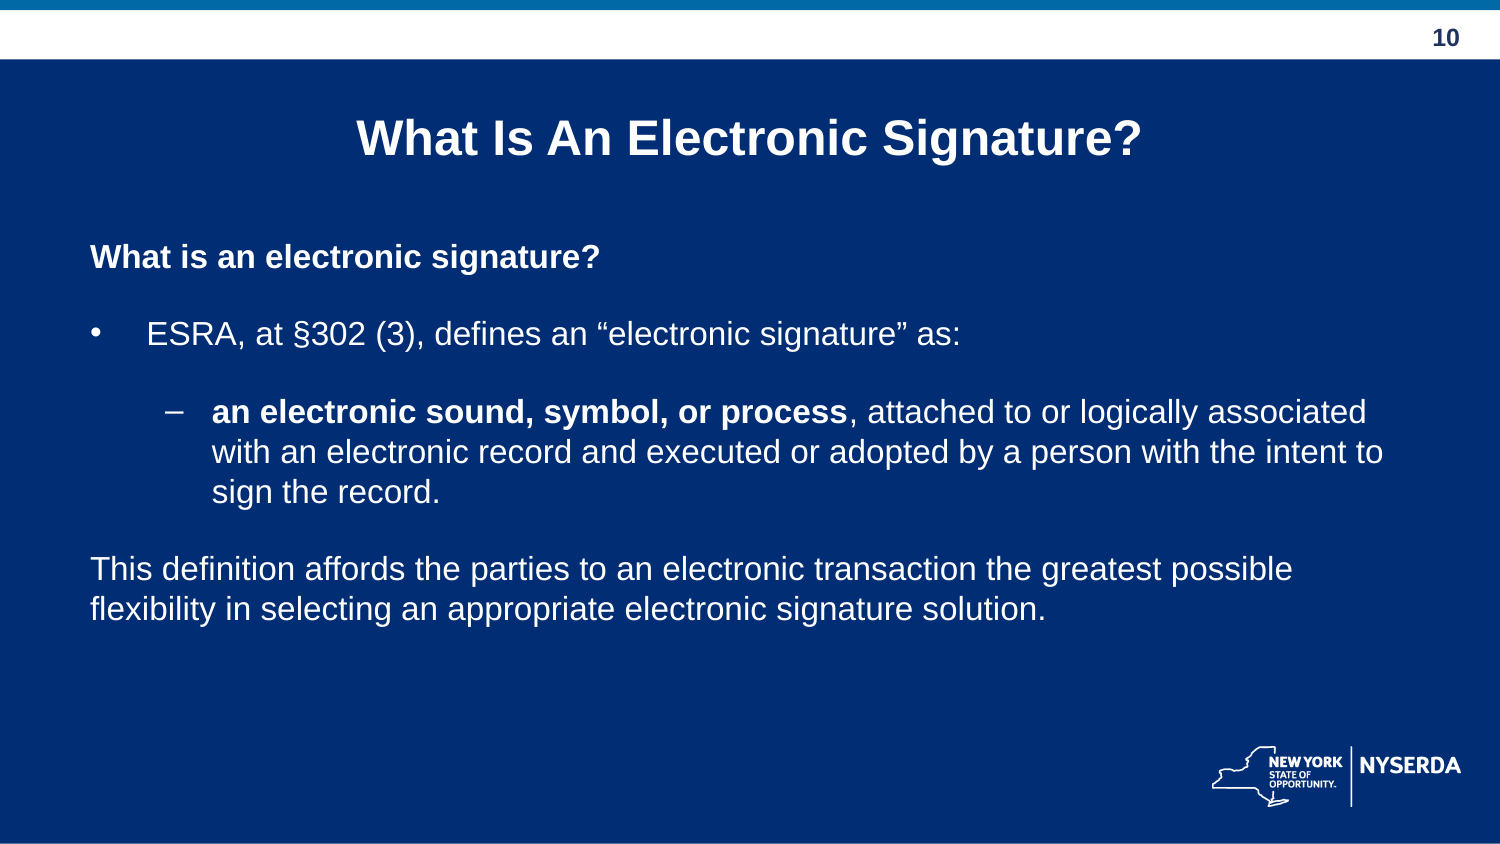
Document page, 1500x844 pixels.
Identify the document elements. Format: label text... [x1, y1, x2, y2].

picture [1212, 746, 1461, 807]
title What Is An Electronic Signature? [75, 64, 1425, 206]
list What is an electronic signature? ESRA, at §302 (3), defines an “electronic signature” as: an electronic sound, symbol, or process, attached to or logically associated with an electronic record and executed or adopted by a person with the intent to sign the record. This definition affords the parties to an electronic transaction the greatest possible flexibility in selecting an appropriate electronic signature solution. [75, 227, 1425, 747]
